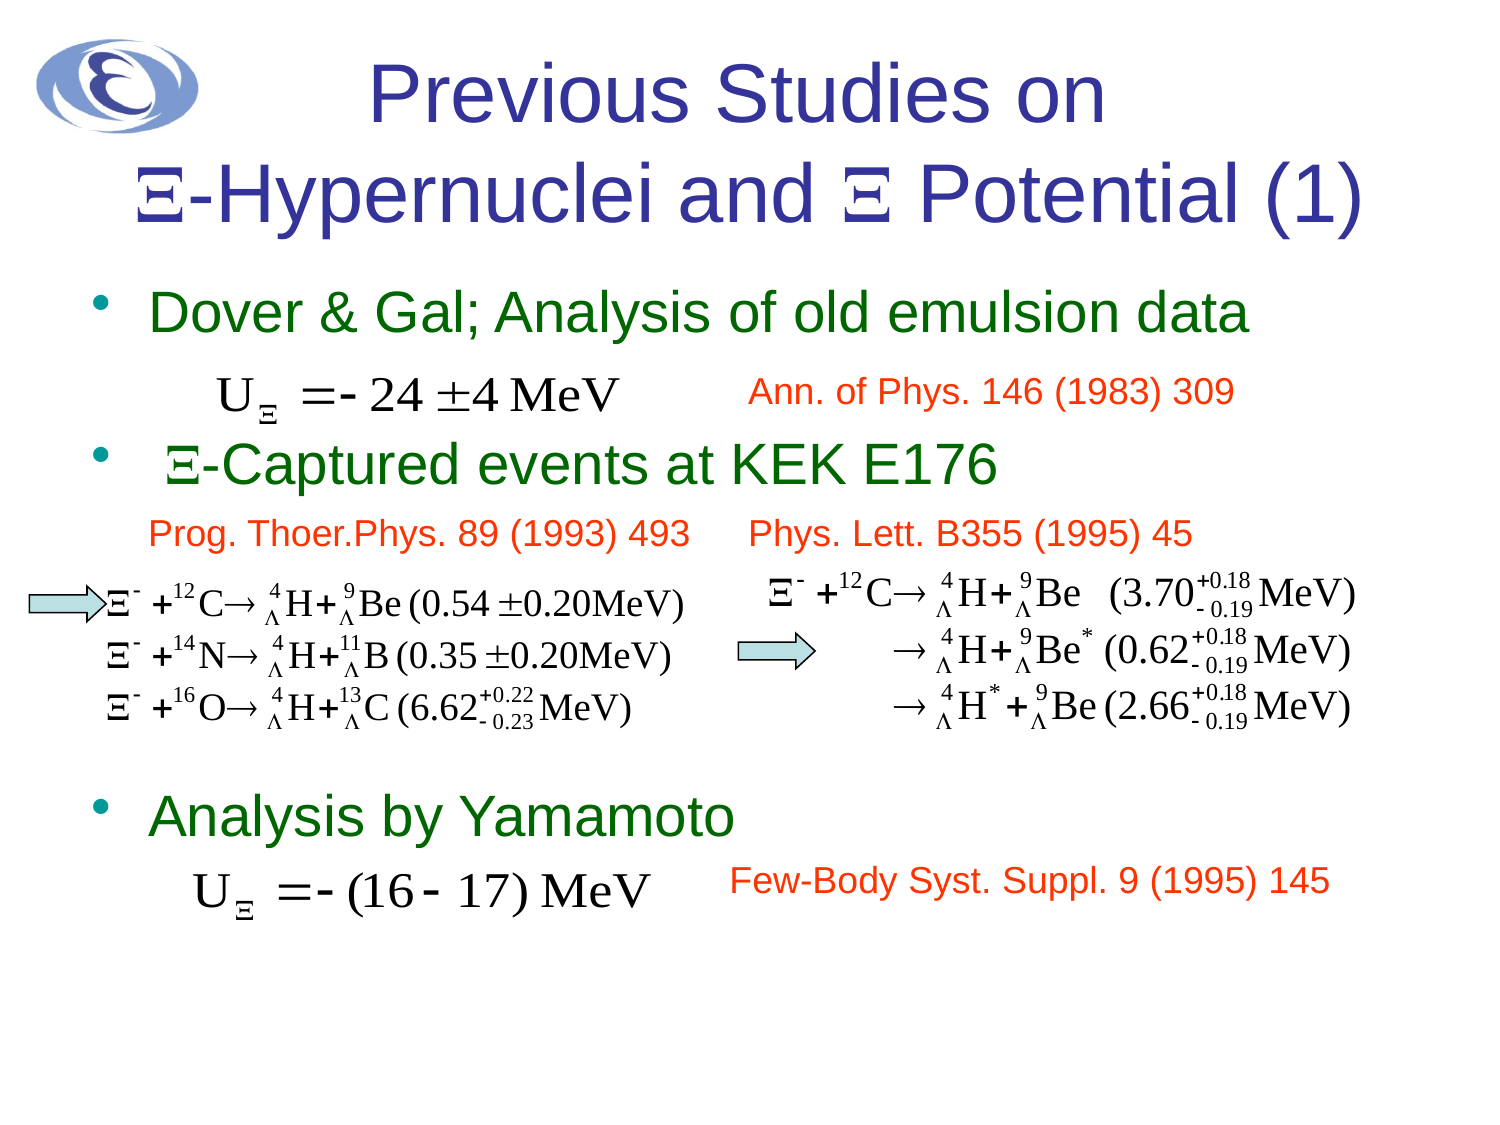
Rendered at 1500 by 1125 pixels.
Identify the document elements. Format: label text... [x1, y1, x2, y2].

text_box [738, 642, 756, 660]
text_box [29, 586, 94, 622]
title Previous Studies on X-Hypernuclei and X Potential (1) [74, 44, 1426, 233]
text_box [761, 562, 1365, 740]
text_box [100, 573, 692, 740]
picture [29, 30, 205, 142]
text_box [182, 857, 663, 929]
list Dover & Gal; Analysis of old emulsion data Ann. of Phys. 146 (1983) 309 X-Captured events at KEK E176 Prog. Thoer.Phys. 89 (1993) 493 Phys. Lett. B355 (1995) 45 Analysis by Yamamoto Few-Body Syst. Suppl. 9 (1995) 145 [76, 266, 1428, 1010]
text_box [206, 361, 632, 433]
